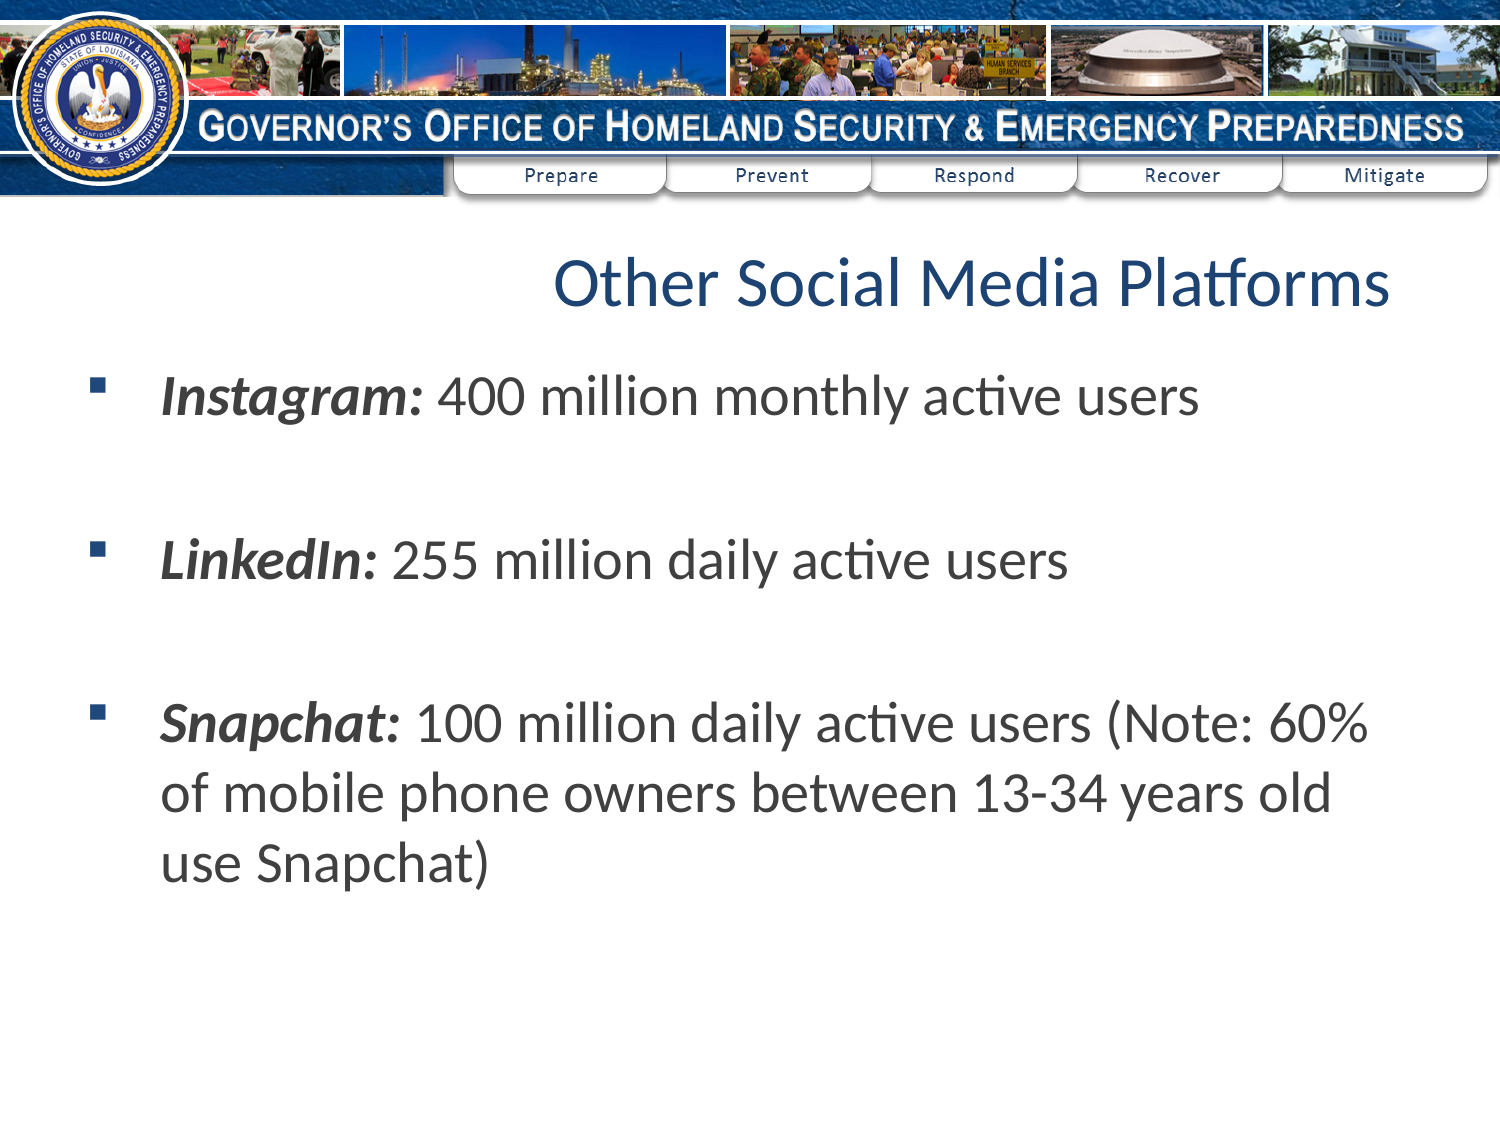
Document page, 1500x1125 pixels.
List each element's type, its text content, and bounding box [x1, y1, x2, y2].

text_box [49, 651, 1400, 791]
title Other Social Media Platforms [73, 225, 1424, 331]
picture [0, 0, 1500, 208]
list Instagram: 400 million monthly active users LinkedIn: 255 million daily active users Snapchat: 100 million daily active users (Note: 60% of mobile phone owners between 13-34 years old use Snapchat) [70, 349, 1421, 1047]
